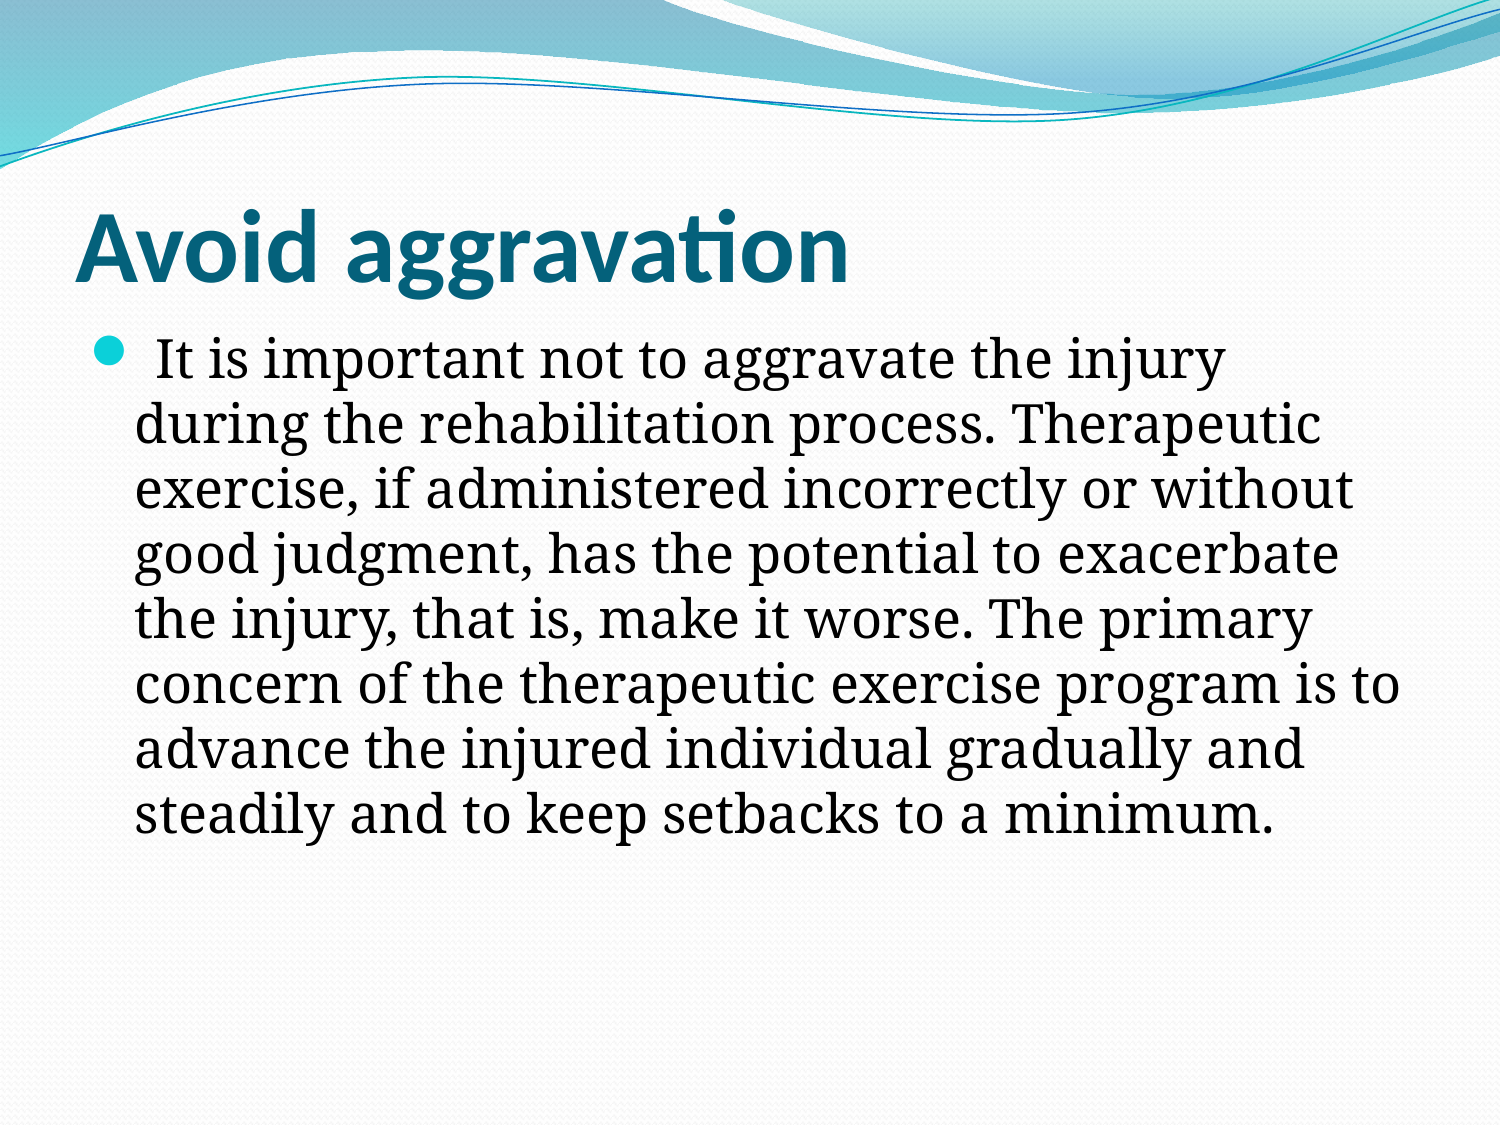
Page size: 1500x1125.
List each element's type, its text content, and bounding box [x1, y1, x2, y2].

list It is important not to aggravate the injury during the rehabilitation process. Therapeutic exercise, if administered incorrectly or without good judgment, has the potential to exacerbate the injury, that is, make it worse. The primary concern of the therapeutic exercise program is to advance the injured individual gradually and steadily and to keep setbacks to a minimum. [75, 317, 1425, 1038]
title Avoid aggravation [75, 115, 1425, 303]
